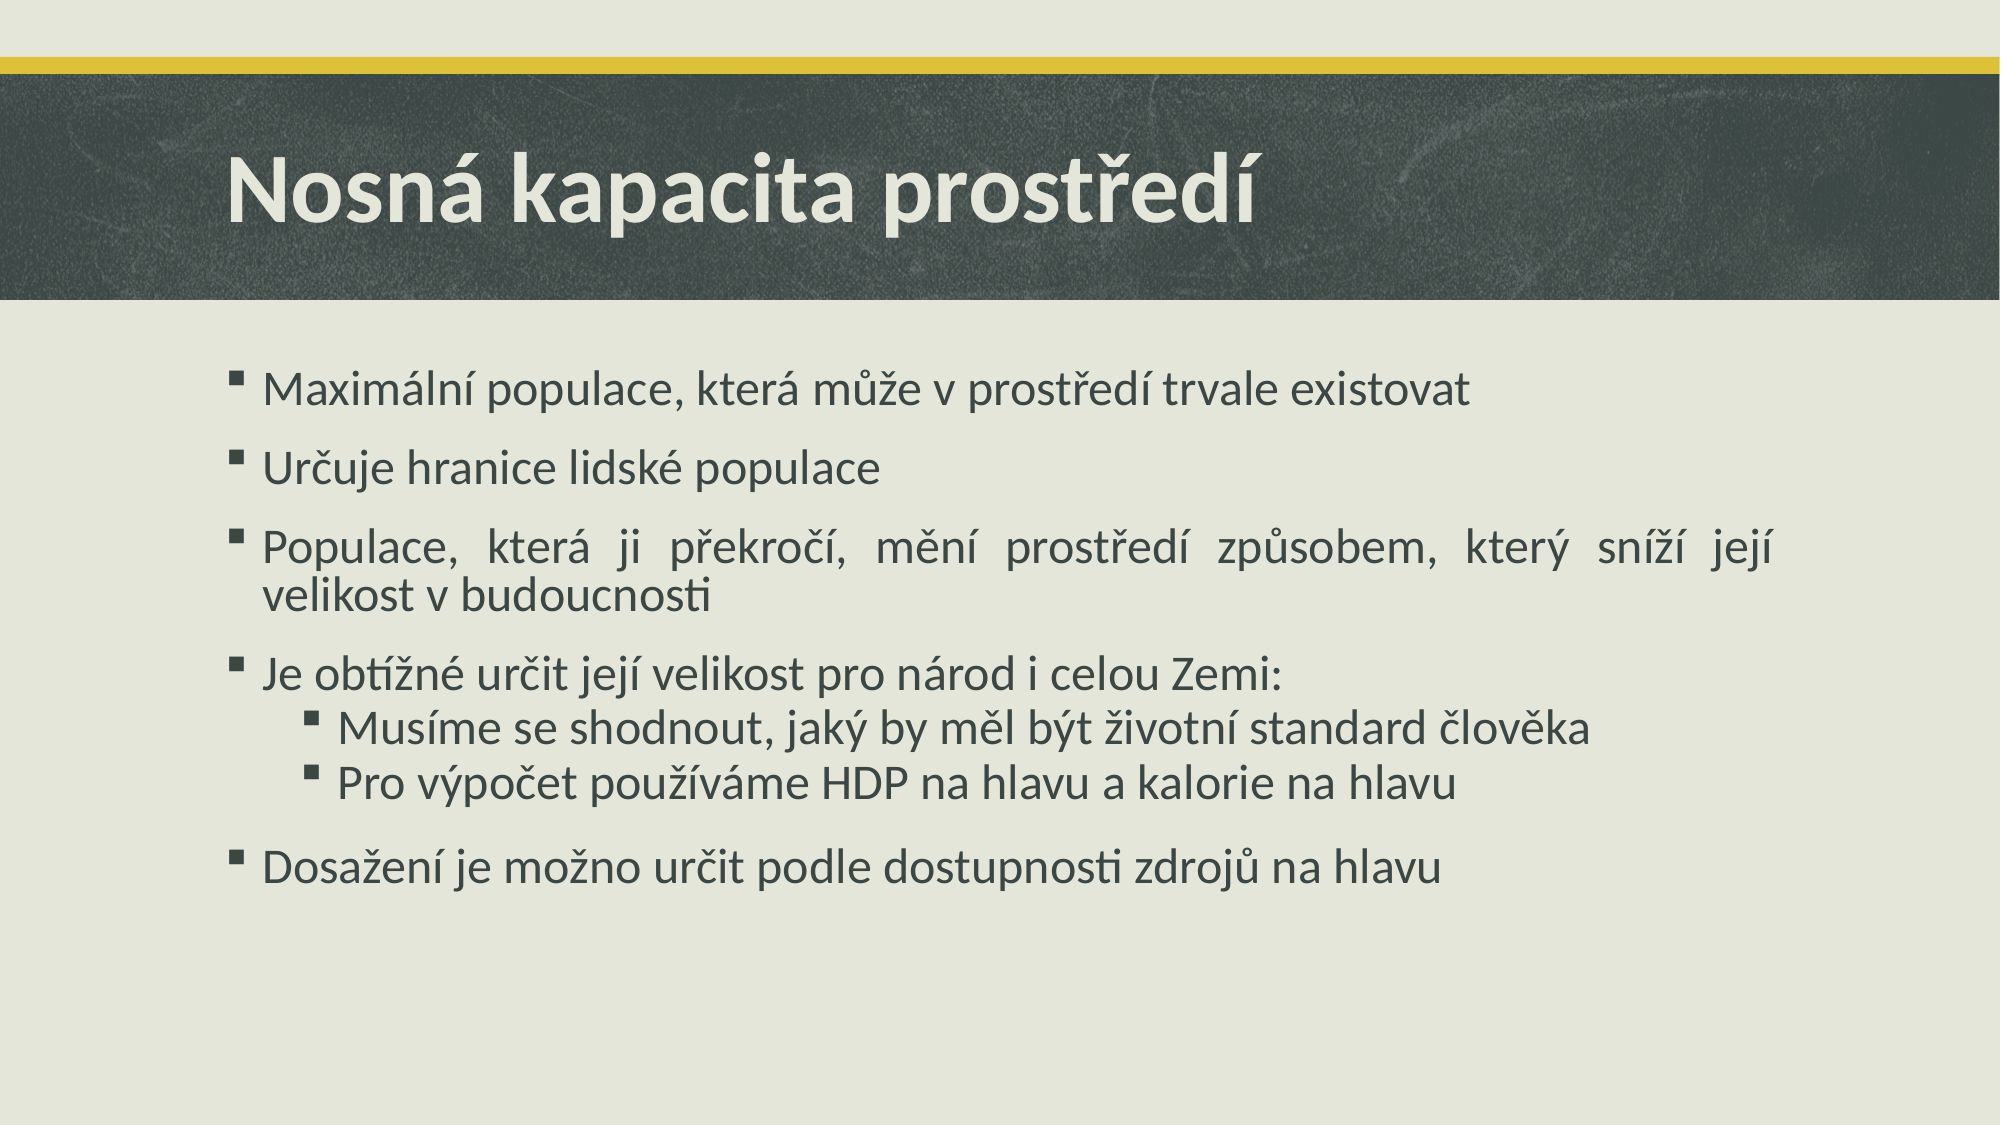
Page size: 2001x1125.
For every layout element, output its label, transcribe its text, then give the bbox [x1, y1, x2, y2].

title Nosná kapacita prostředí [210, 76, 1790, 300]
picture [0, 74, 2000, 300]
list Maximální populace, která může v prostředí trvale existovat Určuje hranice lidské populace Populace, která ji překročí, mění prostředí způsobem, který sníží její velikost v budoucnosti Je obtížné určit její velikost pro národ i celou Zemi: Musíme se shodnout, jaký by měl být životní standard člověka Pro výpočet používáme HDP na hlavu a kalorie na hlavu Dosažení je možno určit podle dostupnosti zdrojů na hlavu [210, 359, 1790, 1014]
